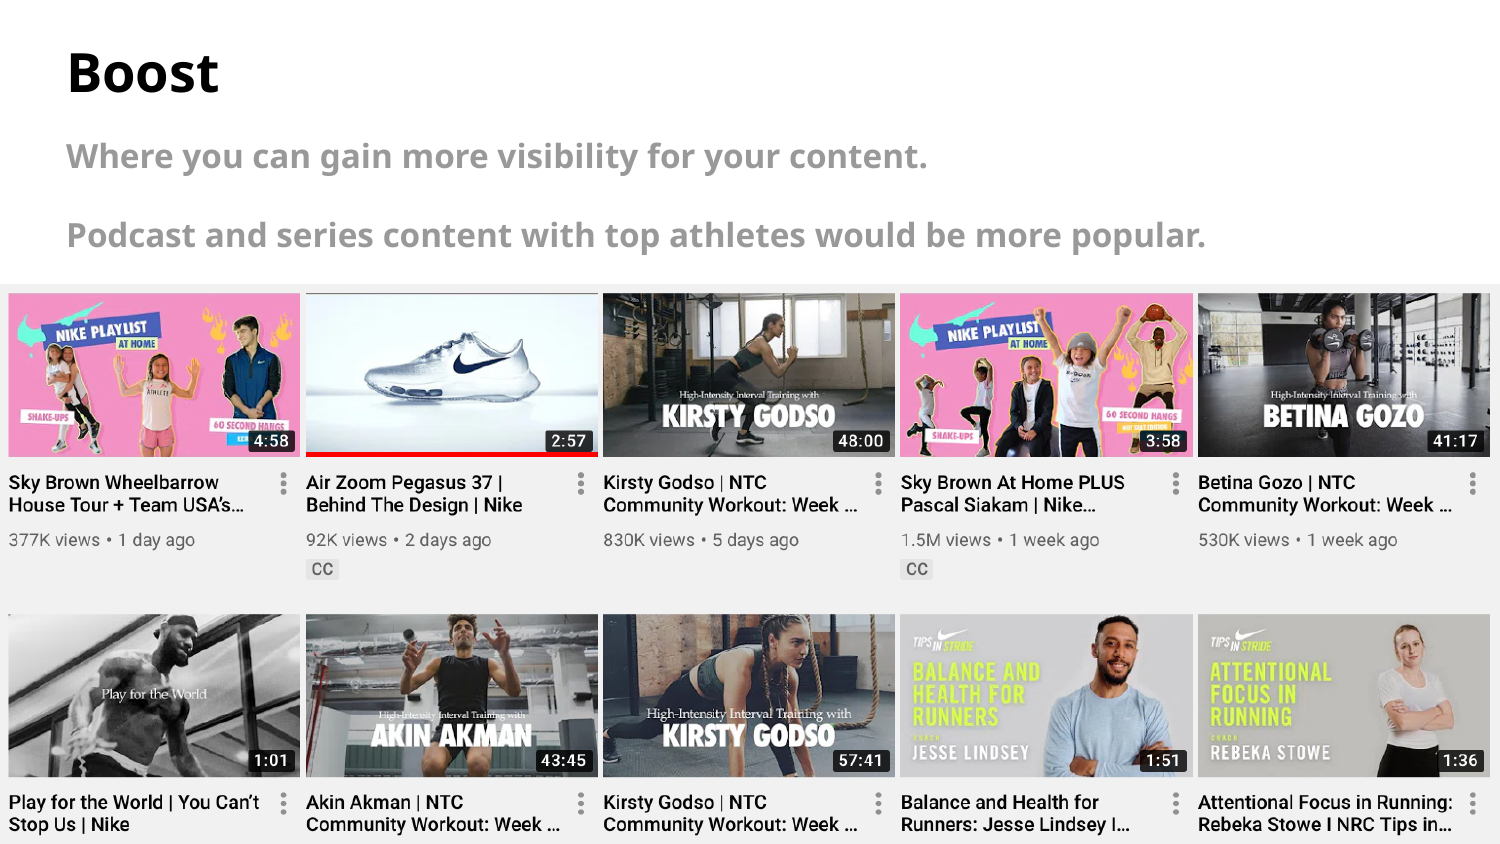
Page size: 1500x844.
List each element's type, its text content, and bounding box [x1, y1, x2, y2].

picture [0, 284, 1500, 844]
title Boost [51, 23, 1449, 114]
list Where you can gain more visibility for your content. Podcast and series content with top athletes would be more popular. [51, 114, 1449, 282]
